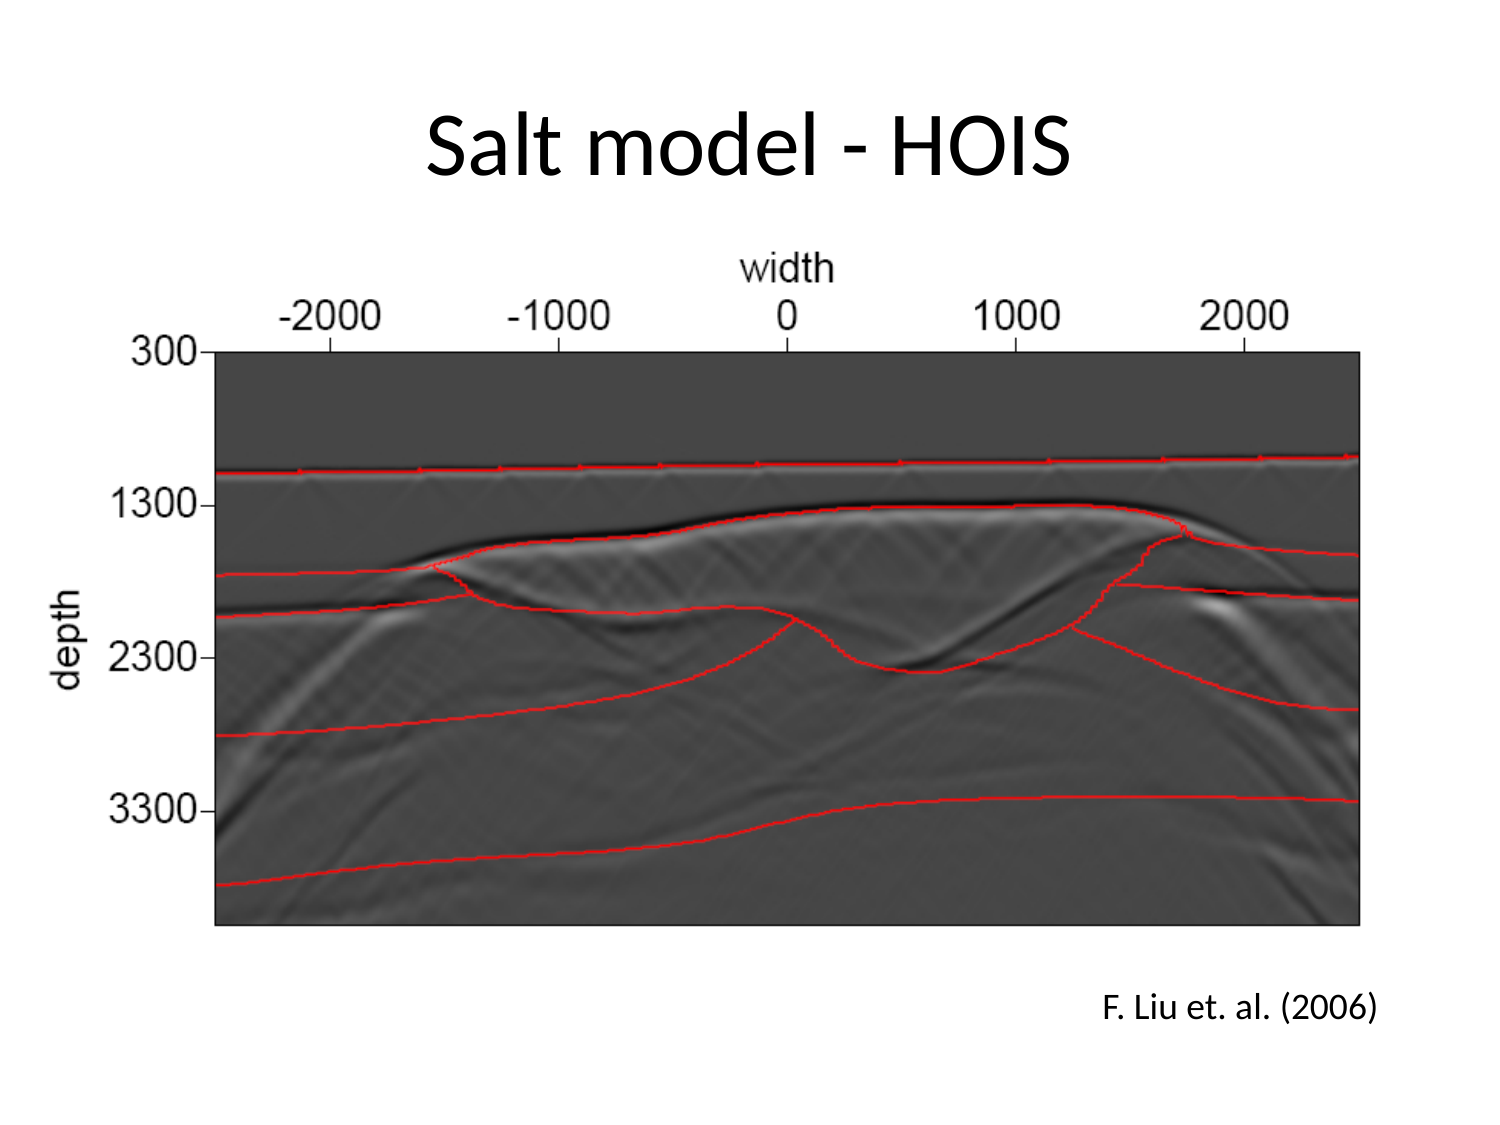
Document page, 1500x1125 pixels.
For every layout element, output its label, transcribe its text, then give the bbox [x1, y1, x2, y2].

title Salt model - HOIS [75, 45, 1425, 212]
picture [0, 212, 1500, 1103]
